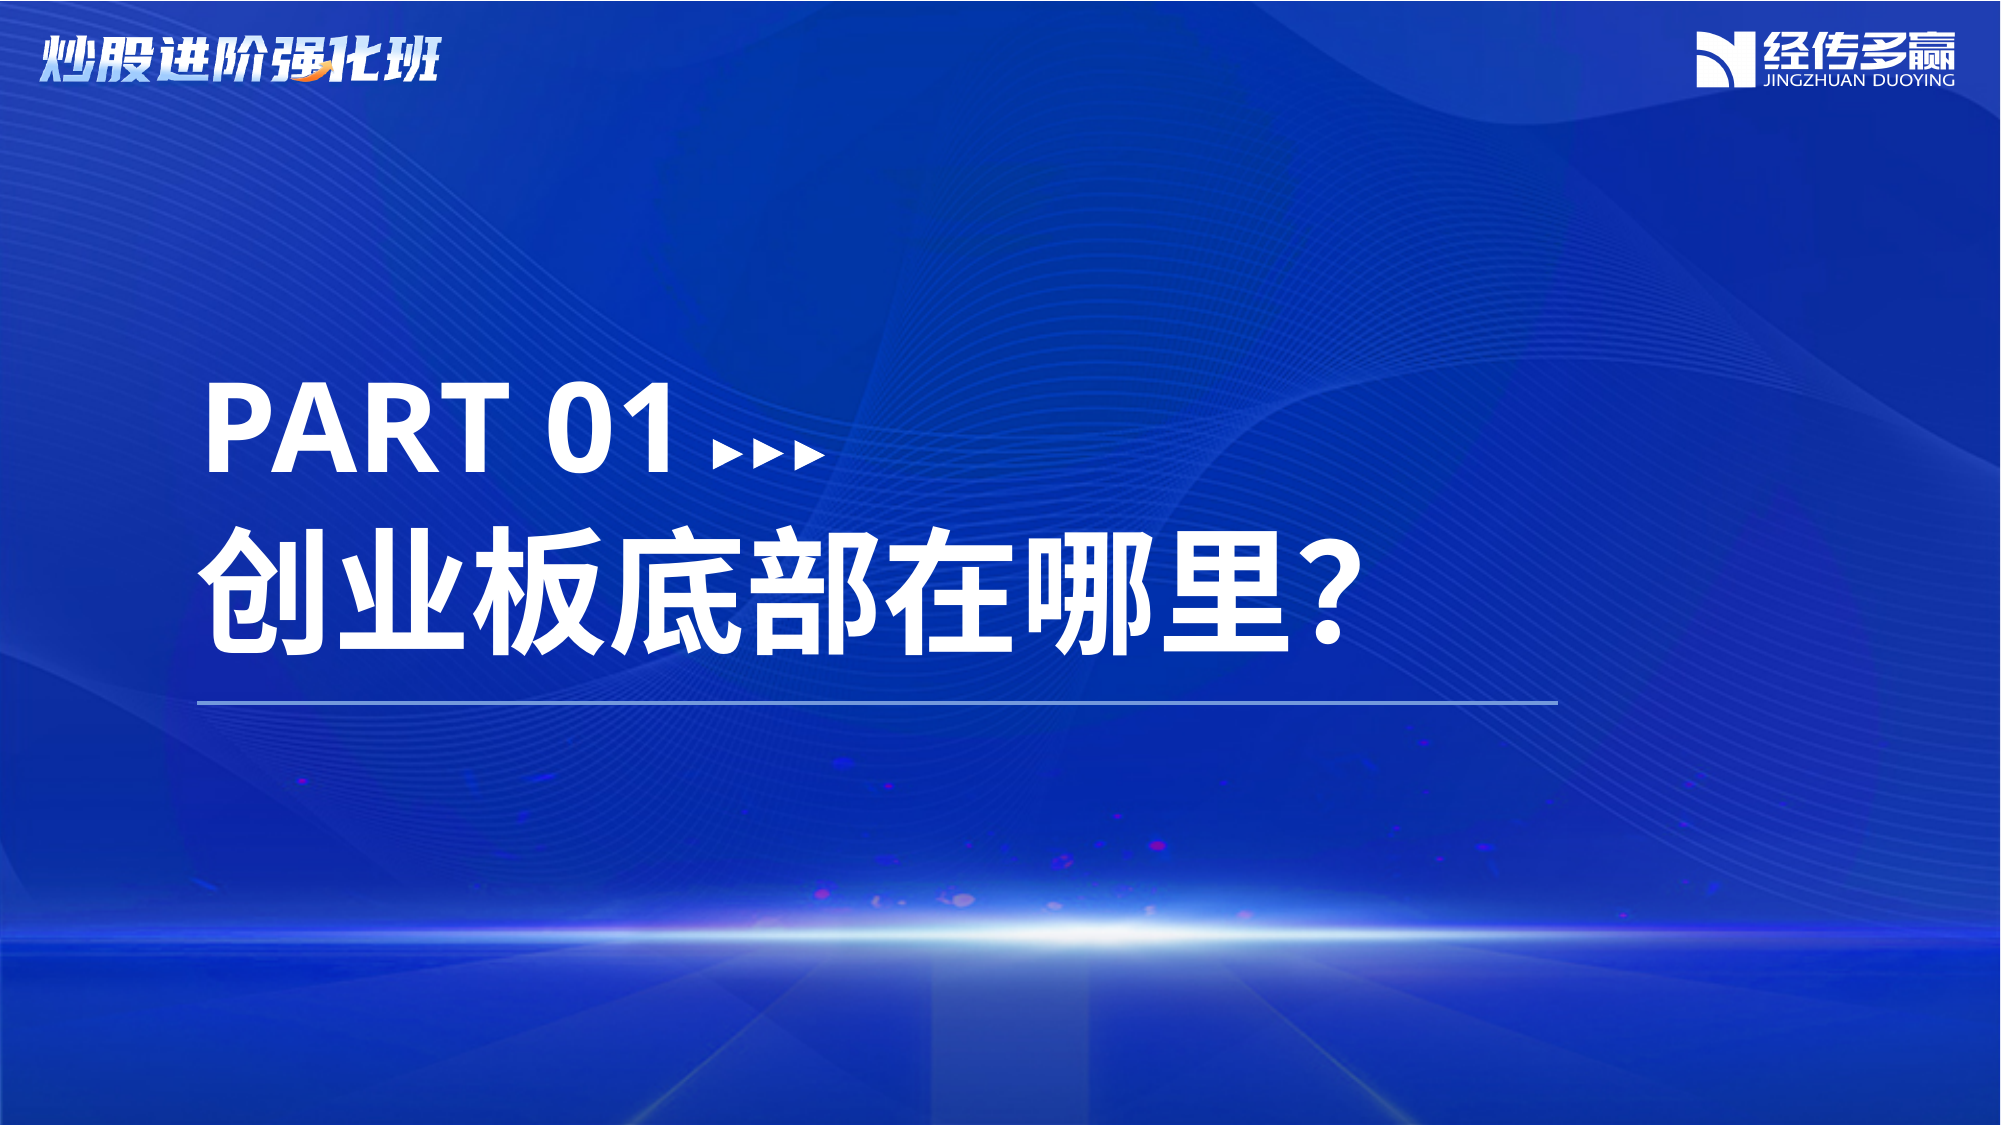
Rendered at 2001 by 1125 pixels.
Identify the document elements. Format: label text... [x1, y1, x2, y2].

text_box PART 01 [181, 339, 706, 498]
picture [0, 1, 2001, 1125]
text_box 创业板底部在哪里？ [181, 498, 1796, 679]
